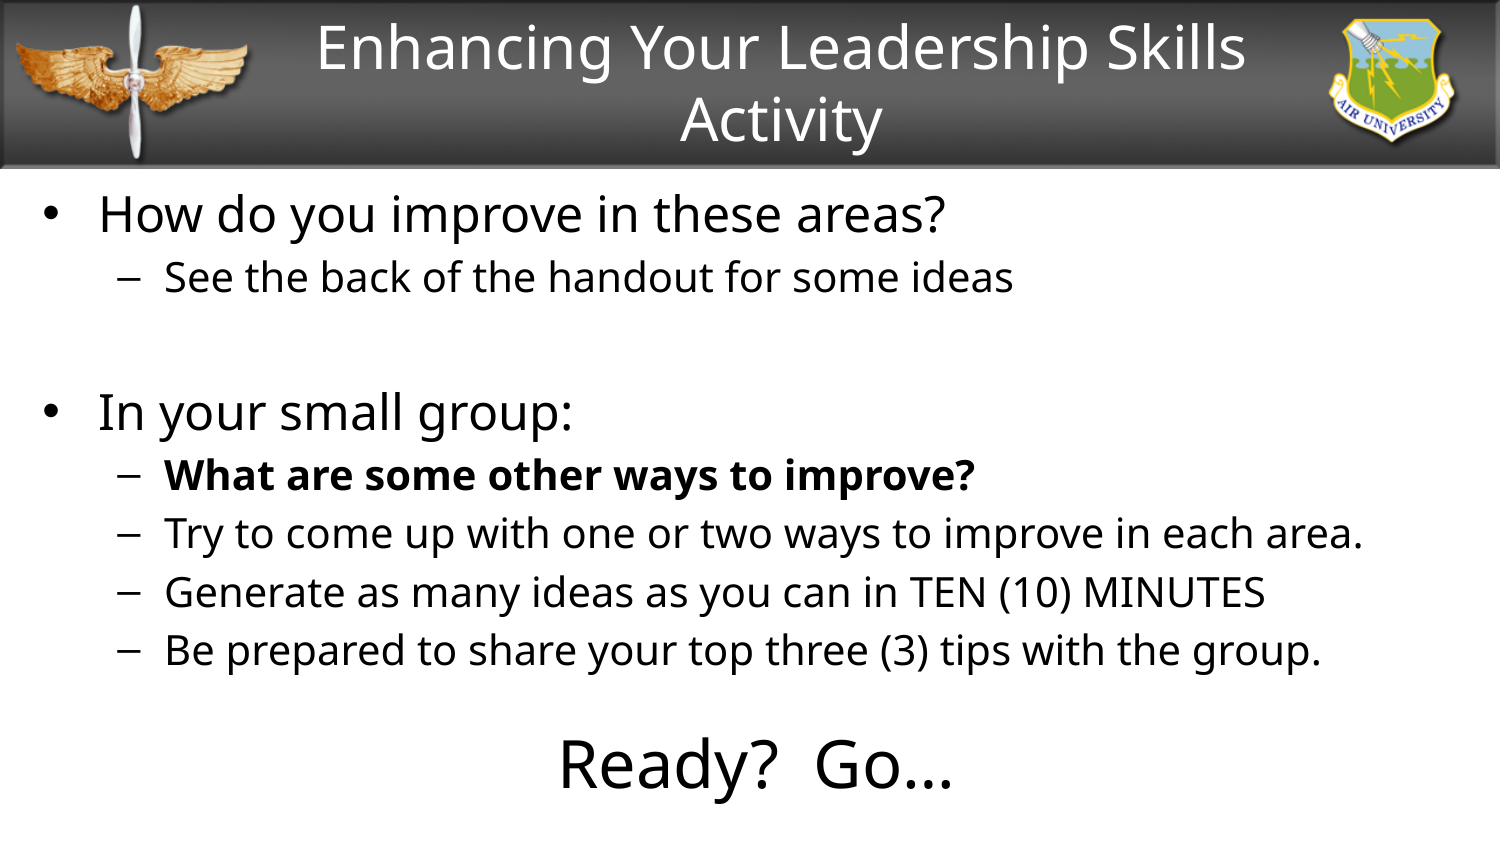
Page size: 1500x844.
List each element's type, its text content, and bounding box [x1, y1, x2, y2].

list How do you improve in these areas? See the back of the handout for some ideas In your small group: What are some other ways to improve? Try to come up with one or two ways to improve in each area. Generate as many ideas as you can in TEN (10) MINUTES Be prepared to share your top three (3) tips with the group. Ready? Go… [27, 175, 1477, 806]
title Enhancing Your Leadership Skills Activity [270, 10, 1294, 153]
picture [0, 0, 1500, 844]
